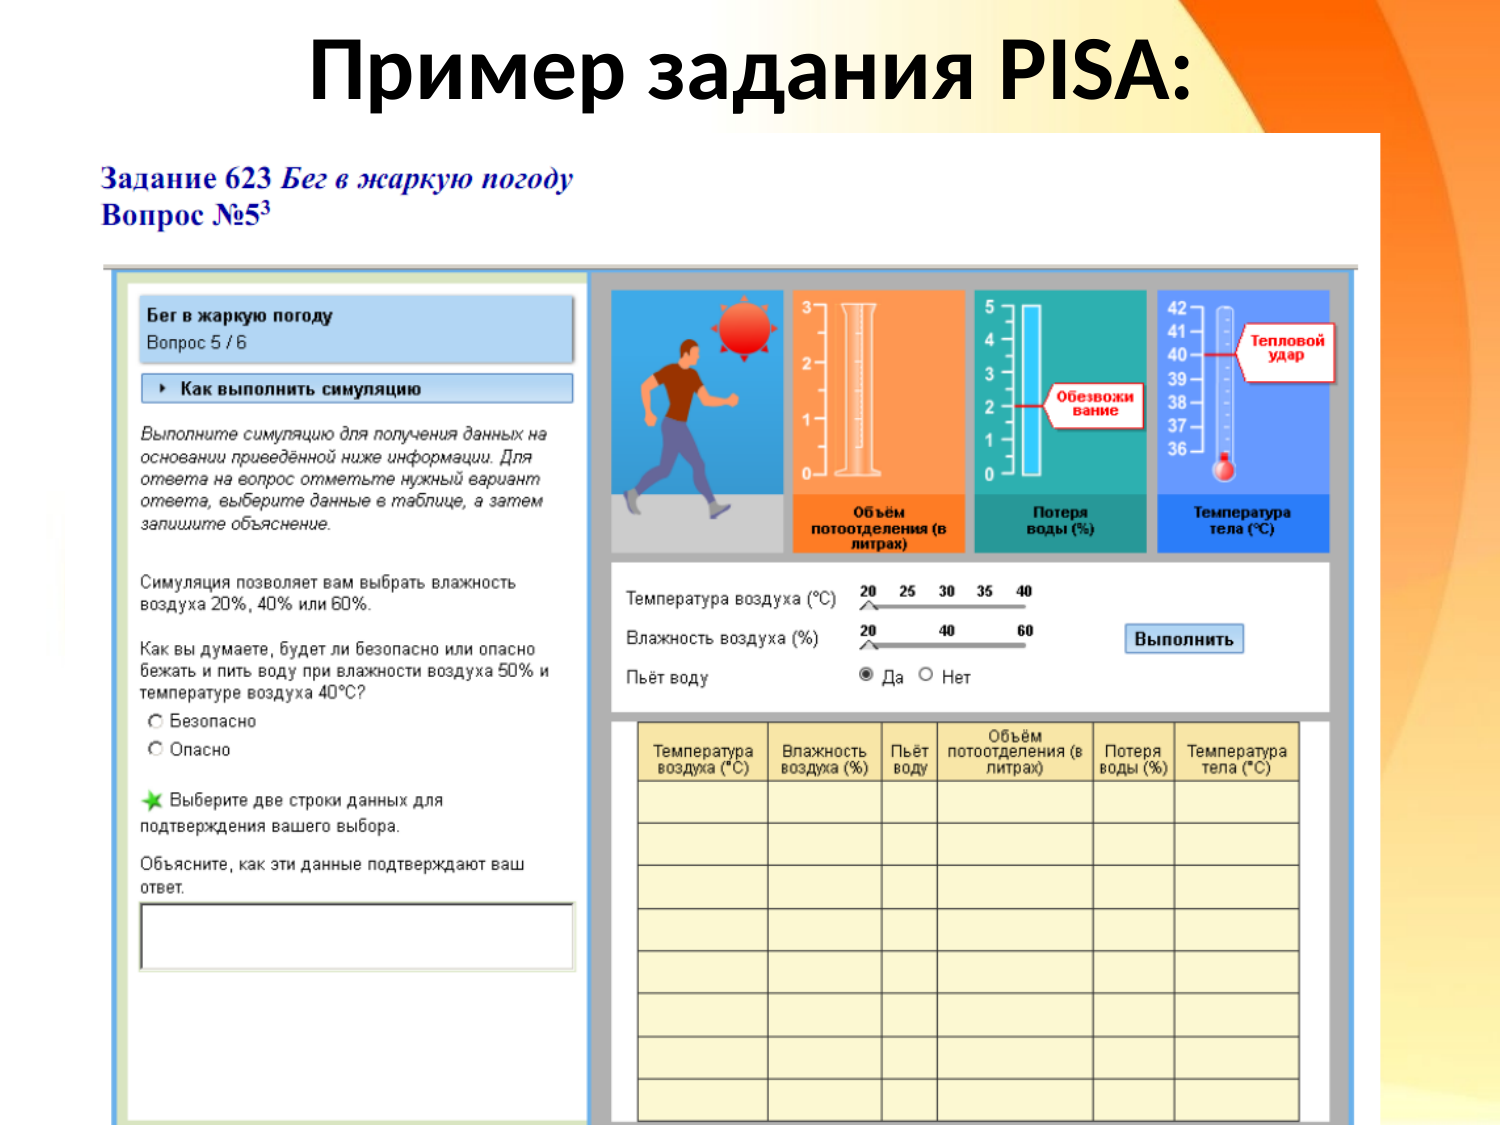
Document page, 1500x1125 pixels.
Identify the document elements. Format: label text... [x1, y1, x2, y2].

title Пример задания PISA: [76, 0, 1427, 126]
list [64, 133, 1381, 1125]
picture [0, 0, 1500, 1125]
